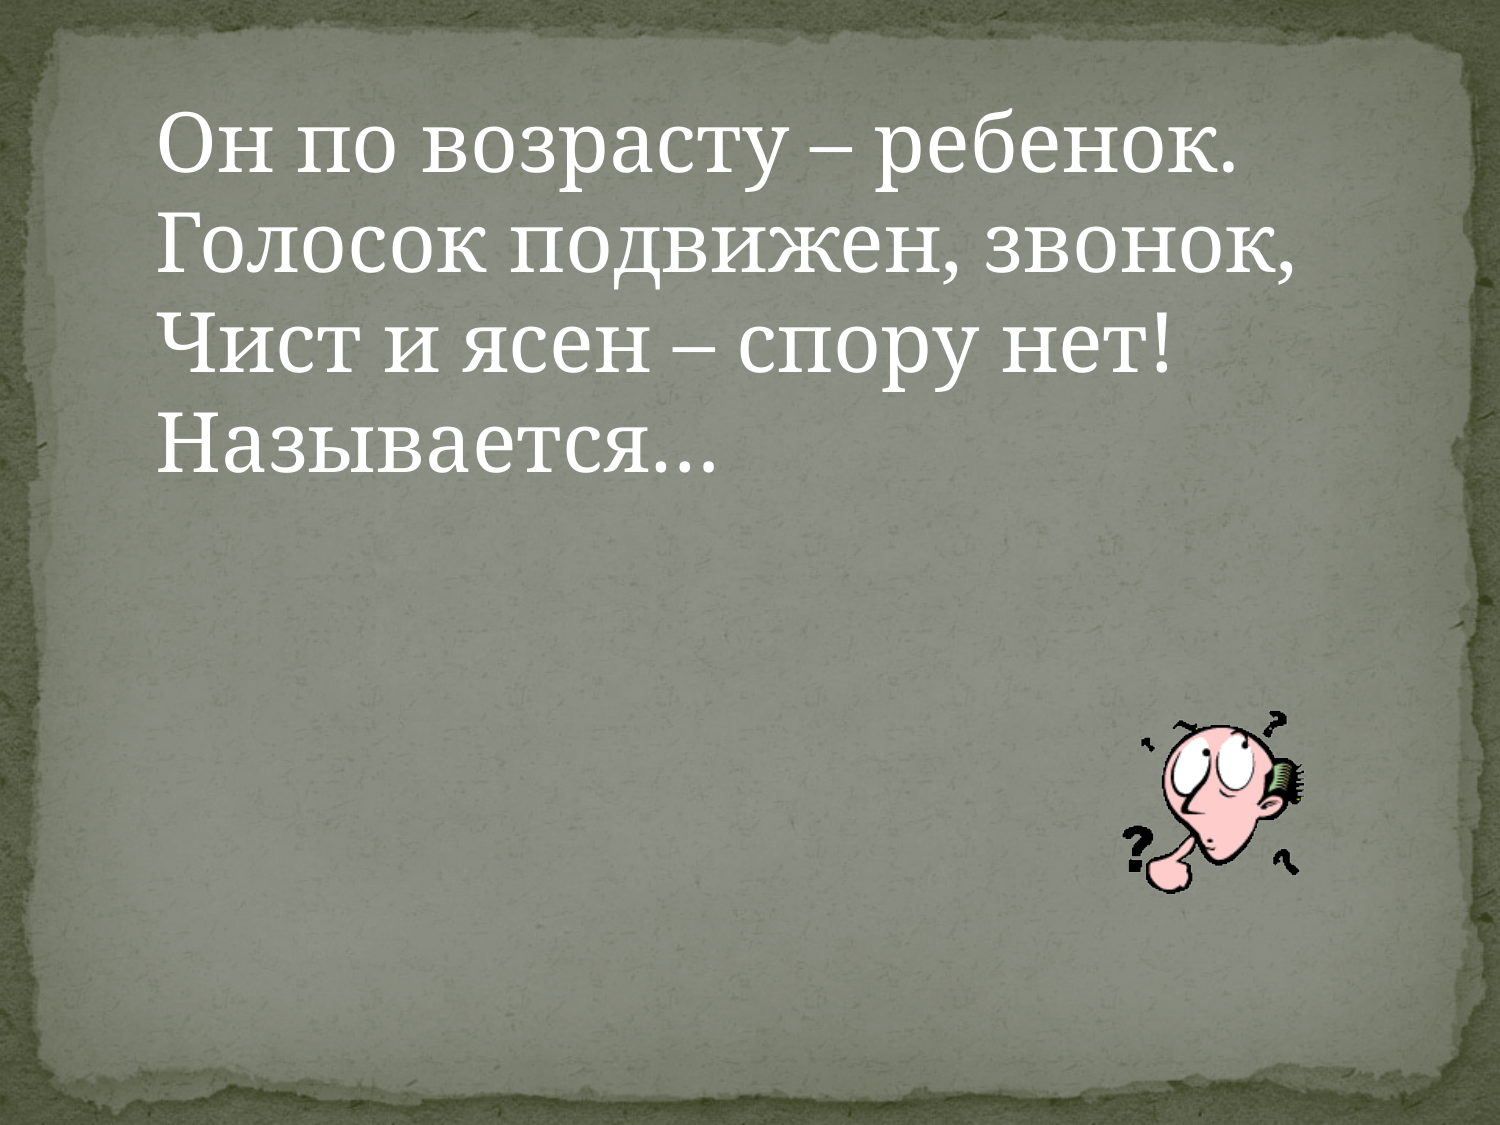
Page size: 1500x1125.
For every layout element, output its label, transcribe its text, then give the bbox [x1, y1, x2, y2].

picture [1113, 703, 1314, 904]
text_box Он по возрасту – ребенок. Голосок подвижен, звонок, Чист и ясен – спору нет! Называется… [140, 81, 1371, 497]
